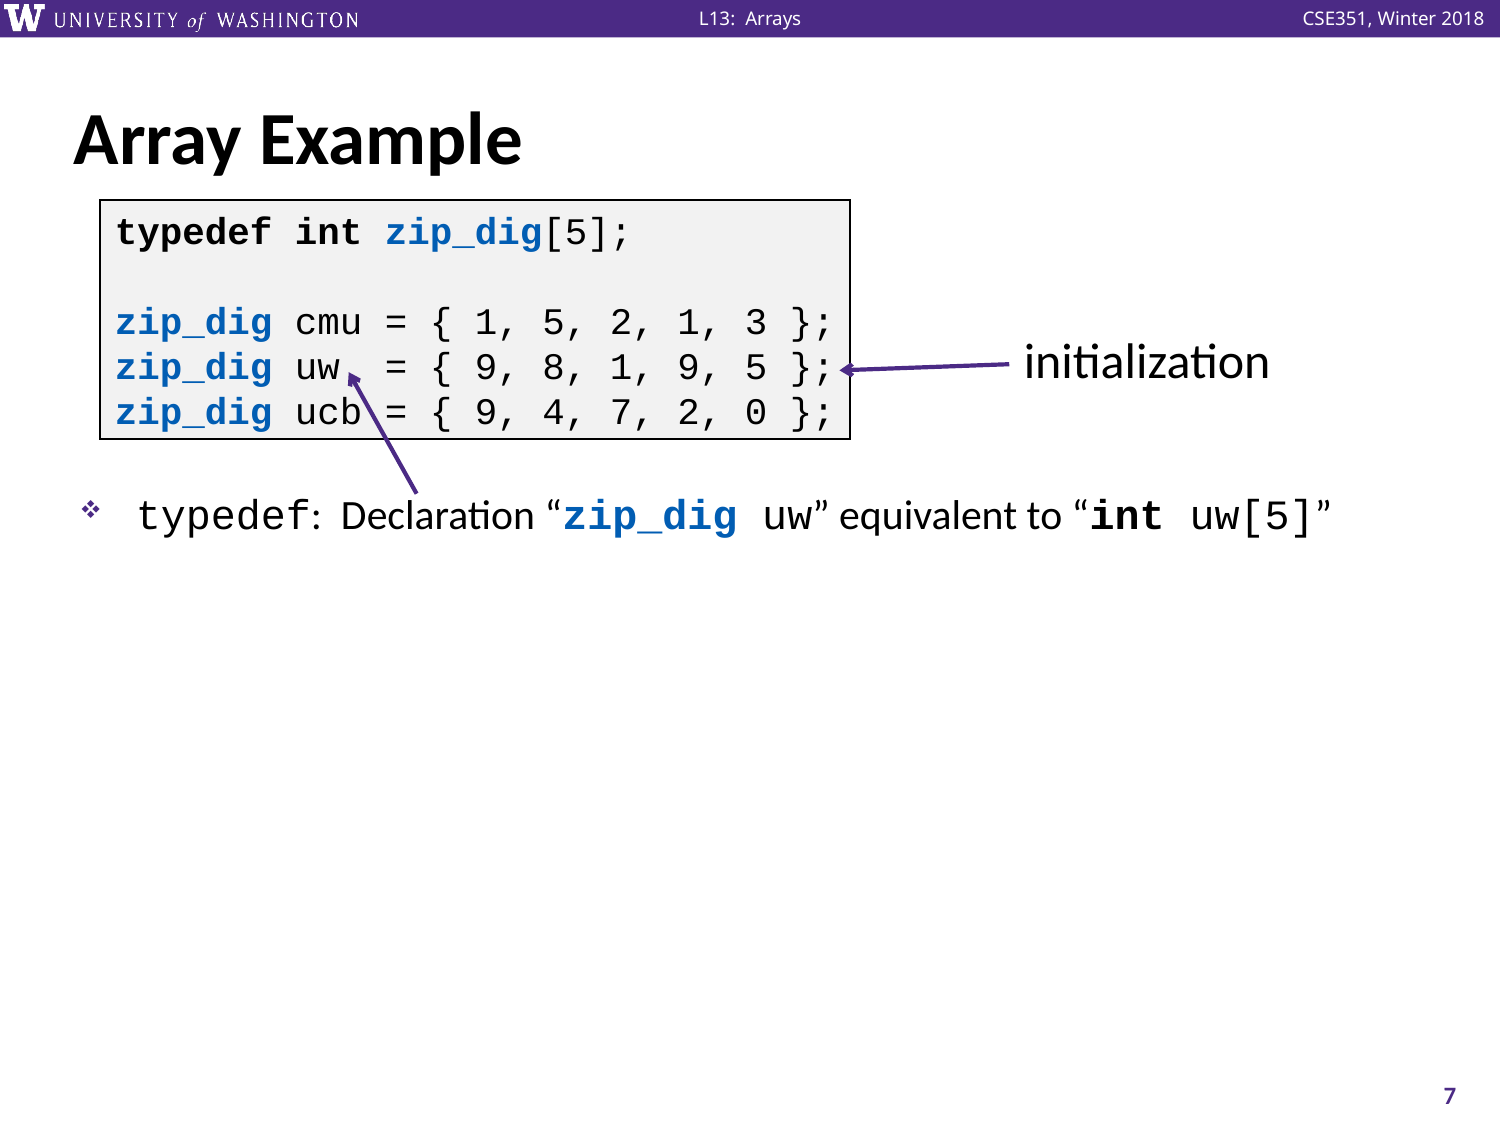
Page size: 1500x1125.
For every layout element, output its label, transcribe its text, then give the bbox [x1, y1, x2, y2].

slide_number 7 [1400, 1065, 1500, 1125]
text_box initialization [1008, 320, 1286, 396]
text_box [348, 371, 417, 494]
title Array Example [58, 71, 1438, 198]
text_box typedef: Declaration “zip_dig uw” equivalent to “int uw[5]” [64, 479, 1437, 570]
picture [4, 4, 358, 32]
text_box typedef int zip_dig[5]; zip_dig cmu = { 1, 5, 2, 1, 3 }; zip_dig uw = { 9, 8, 1, 9, 5 }; zip_dig ucb = { 9, 4, 7, 2, 0 }; [99, 199, 850, 440]
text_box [839, 363, 1010, 371]
